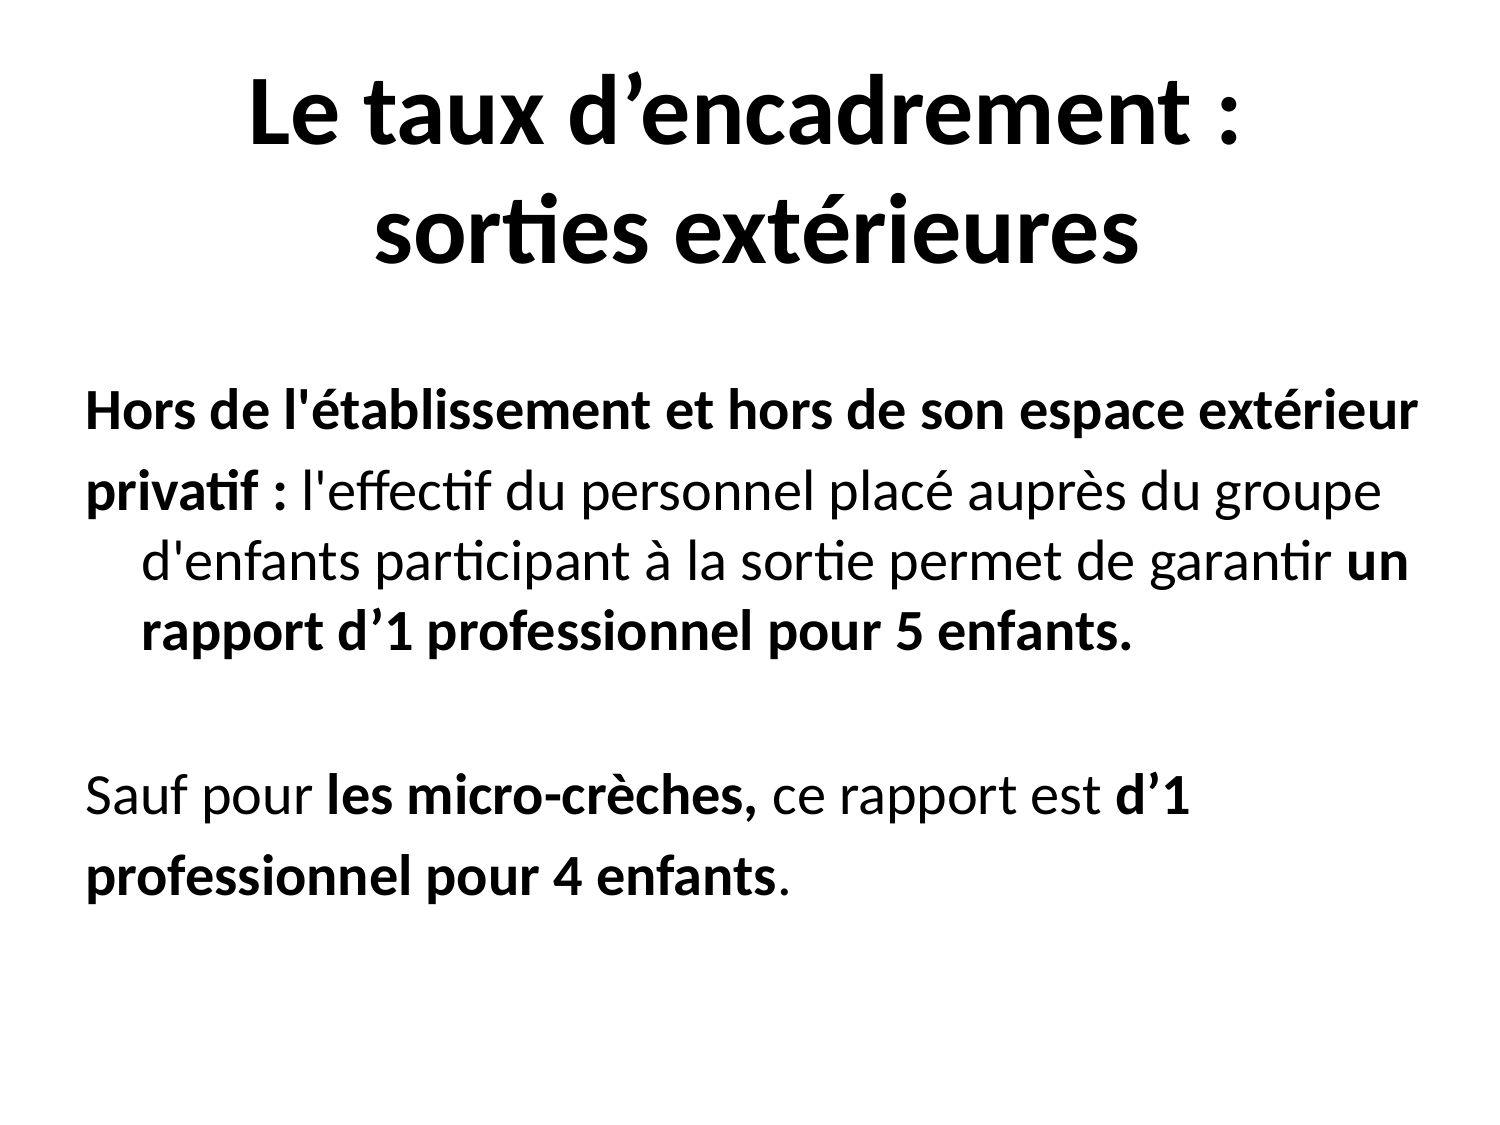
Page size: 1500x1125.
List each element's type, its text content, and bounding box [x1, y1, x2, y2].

title Le taux d’encadrement : sorties extérieures [82, 70, 1432, 258]
list Hors de l'établissement et hors de son espace extérieur privatif : l'effectif du personnel placé auprès du groupe d'enfants participant à la sortie permet de garantir un rapport d’1 professionnel pour 5 enfants. Sauf pour les micro-crèches, ce rapport est d’1 professionnel pour 4 enfants. [70, 363, 1454, 1055]
